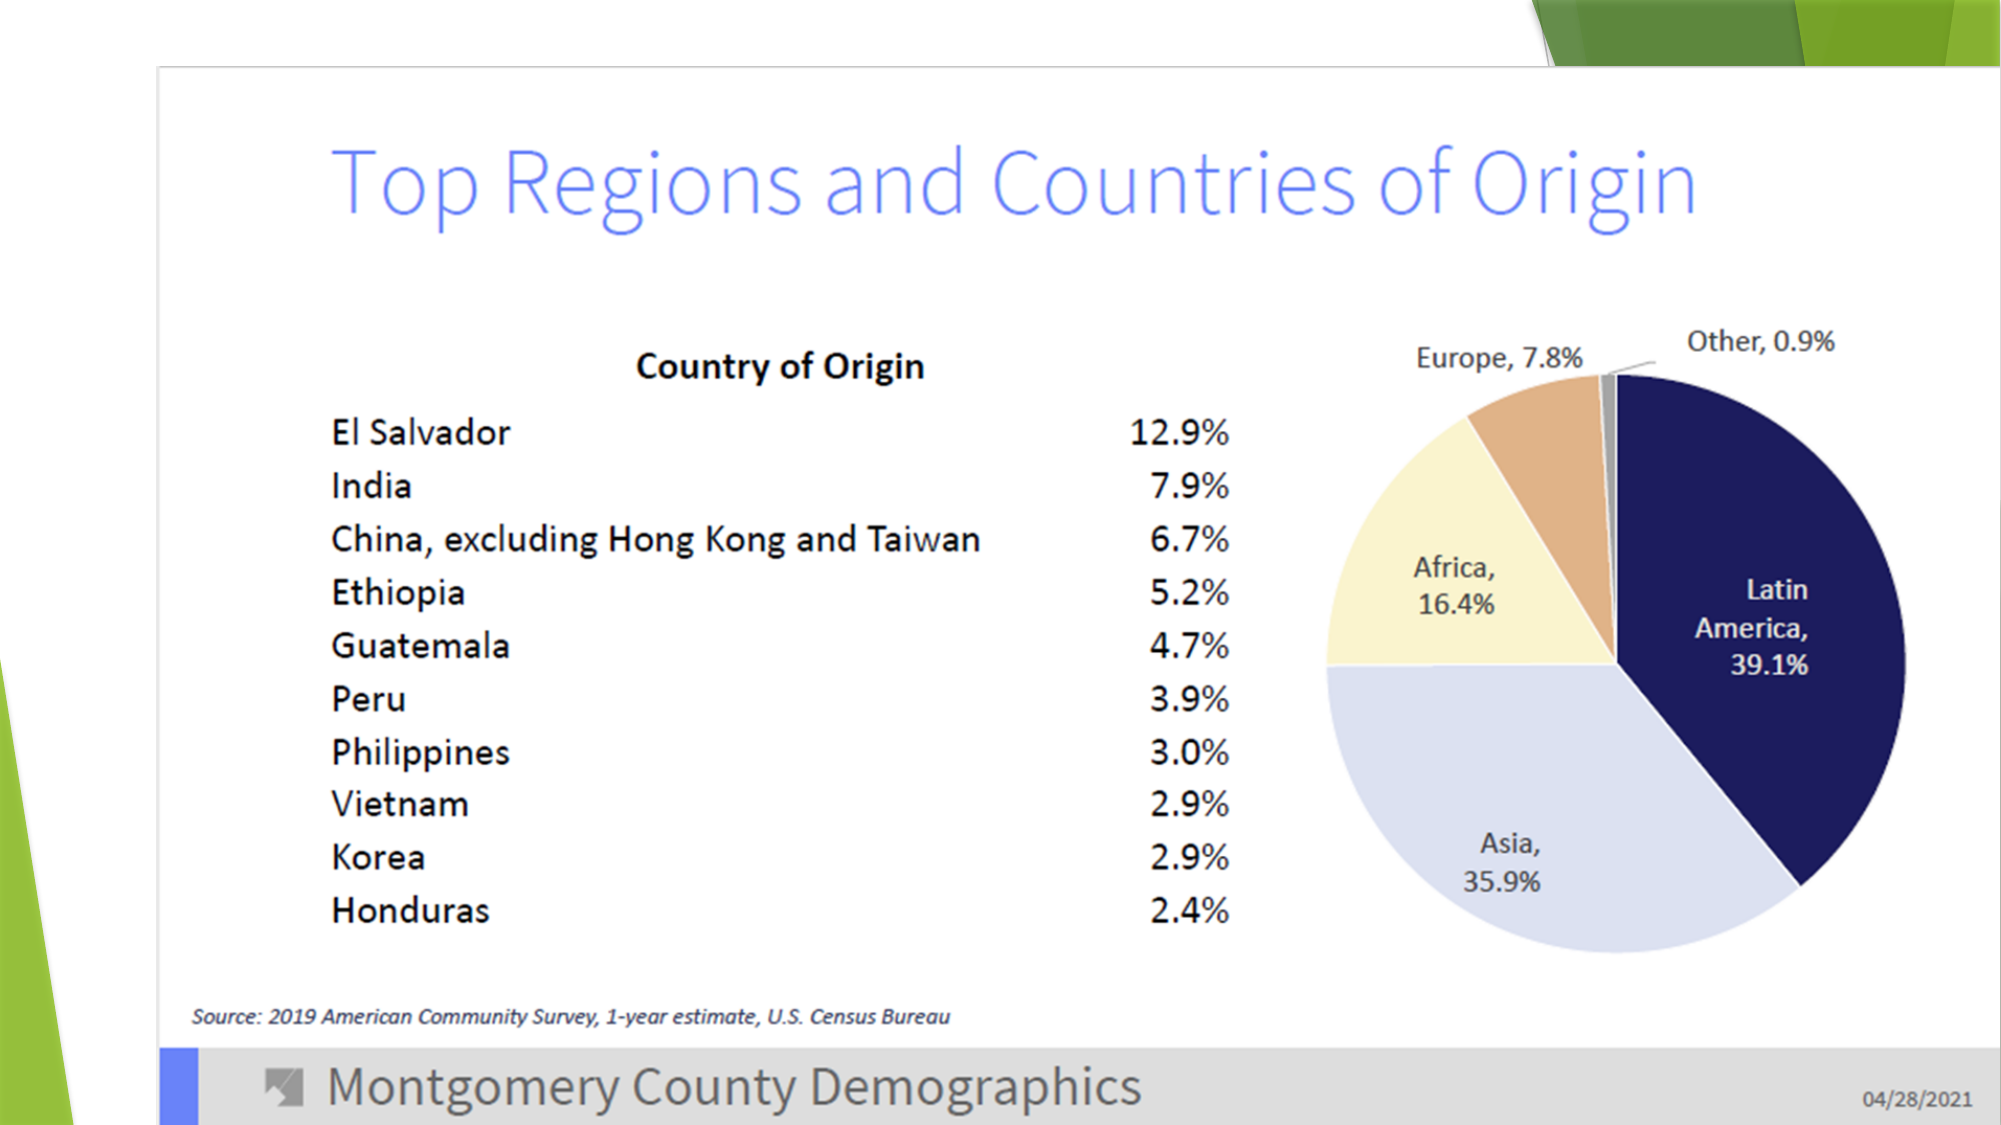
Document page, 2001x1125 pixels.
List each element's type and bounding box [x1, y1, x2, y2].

picture [156, 65, 2000, 1125]
